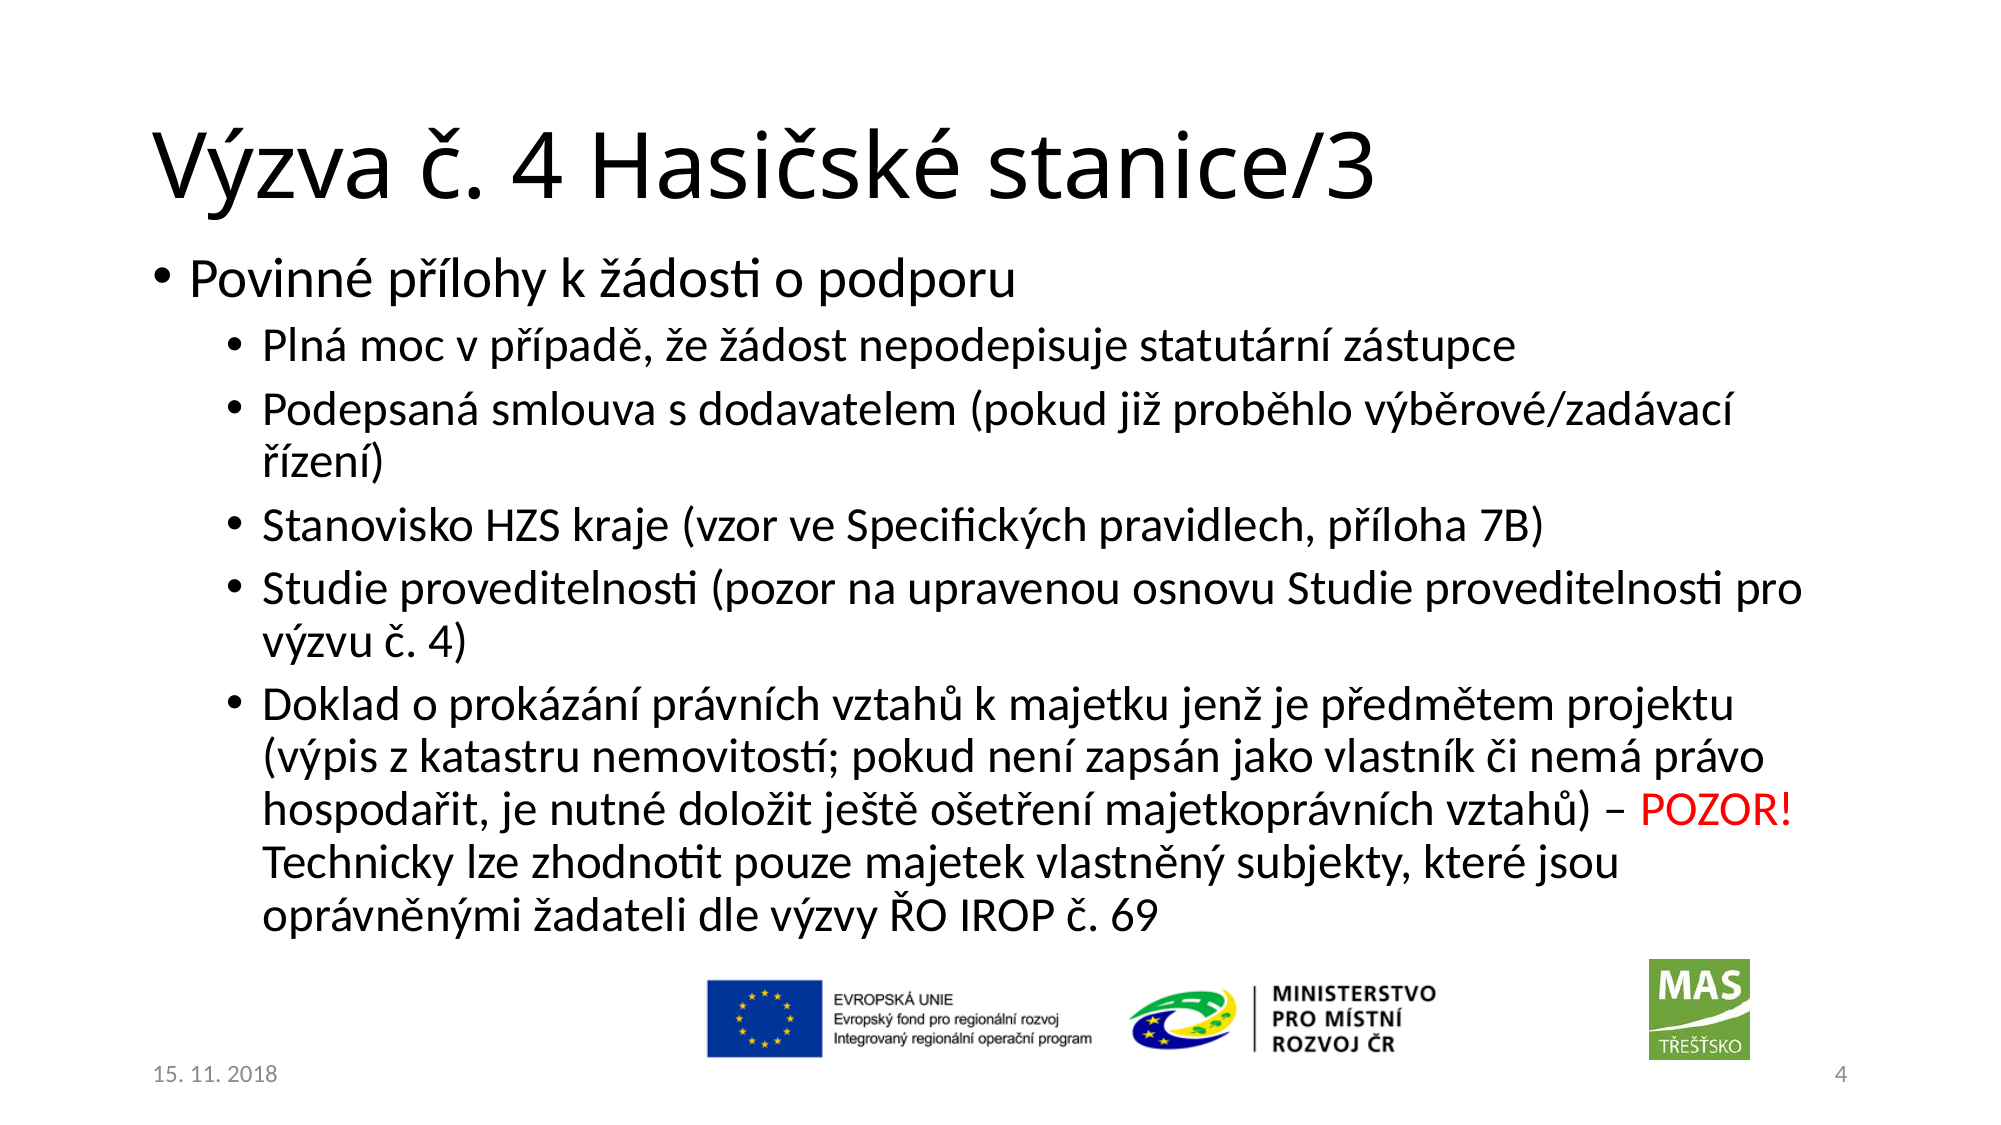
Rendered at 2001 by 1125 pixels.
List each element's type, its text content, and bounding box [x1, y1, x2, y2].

slide_number 4 [1412, 1042, 1863, 1103]
slide_number 15. 11. 2018 [137, 1042, 588, 1103]
picture [1649, 959, 1750, 1061]
list Povinné přílohy k žádosti o podporu Plná moc v případě, že žádost nepodepisuje statutární zástupce Podepsaná smlouva s dodavatelem (pokud již proběhlo výběrové/zadávací řízení) Stanovisko HZS kraje (vzor ve Specifických pravidlech, příloha 7B) Studie proveditelnosti (pozor na upravenou osnovu Studie proveditelnosti pro výzvu č. 4) Doklad o prokázání právních vztahů k majetku jenž je předmětem projektu (výpis z katastru nemovitostí; pokud není zapsán jako vlastník či nemá právo hospodařit, je nutné doložit ještě ošetření majetkoprávních vztahů) – POZOR! Technicky lze zhodnotit pouze majetek vlastněný subjekty, které jsou oprávněnými žadateli dle výzvy ŘO IROP č. 69 [137, 240, 1863, 955]
picture [682, 954, 1461, 1083]
title Výzva č. 4 Hasičské stanice/3 [137, 59, 1863, 240]
